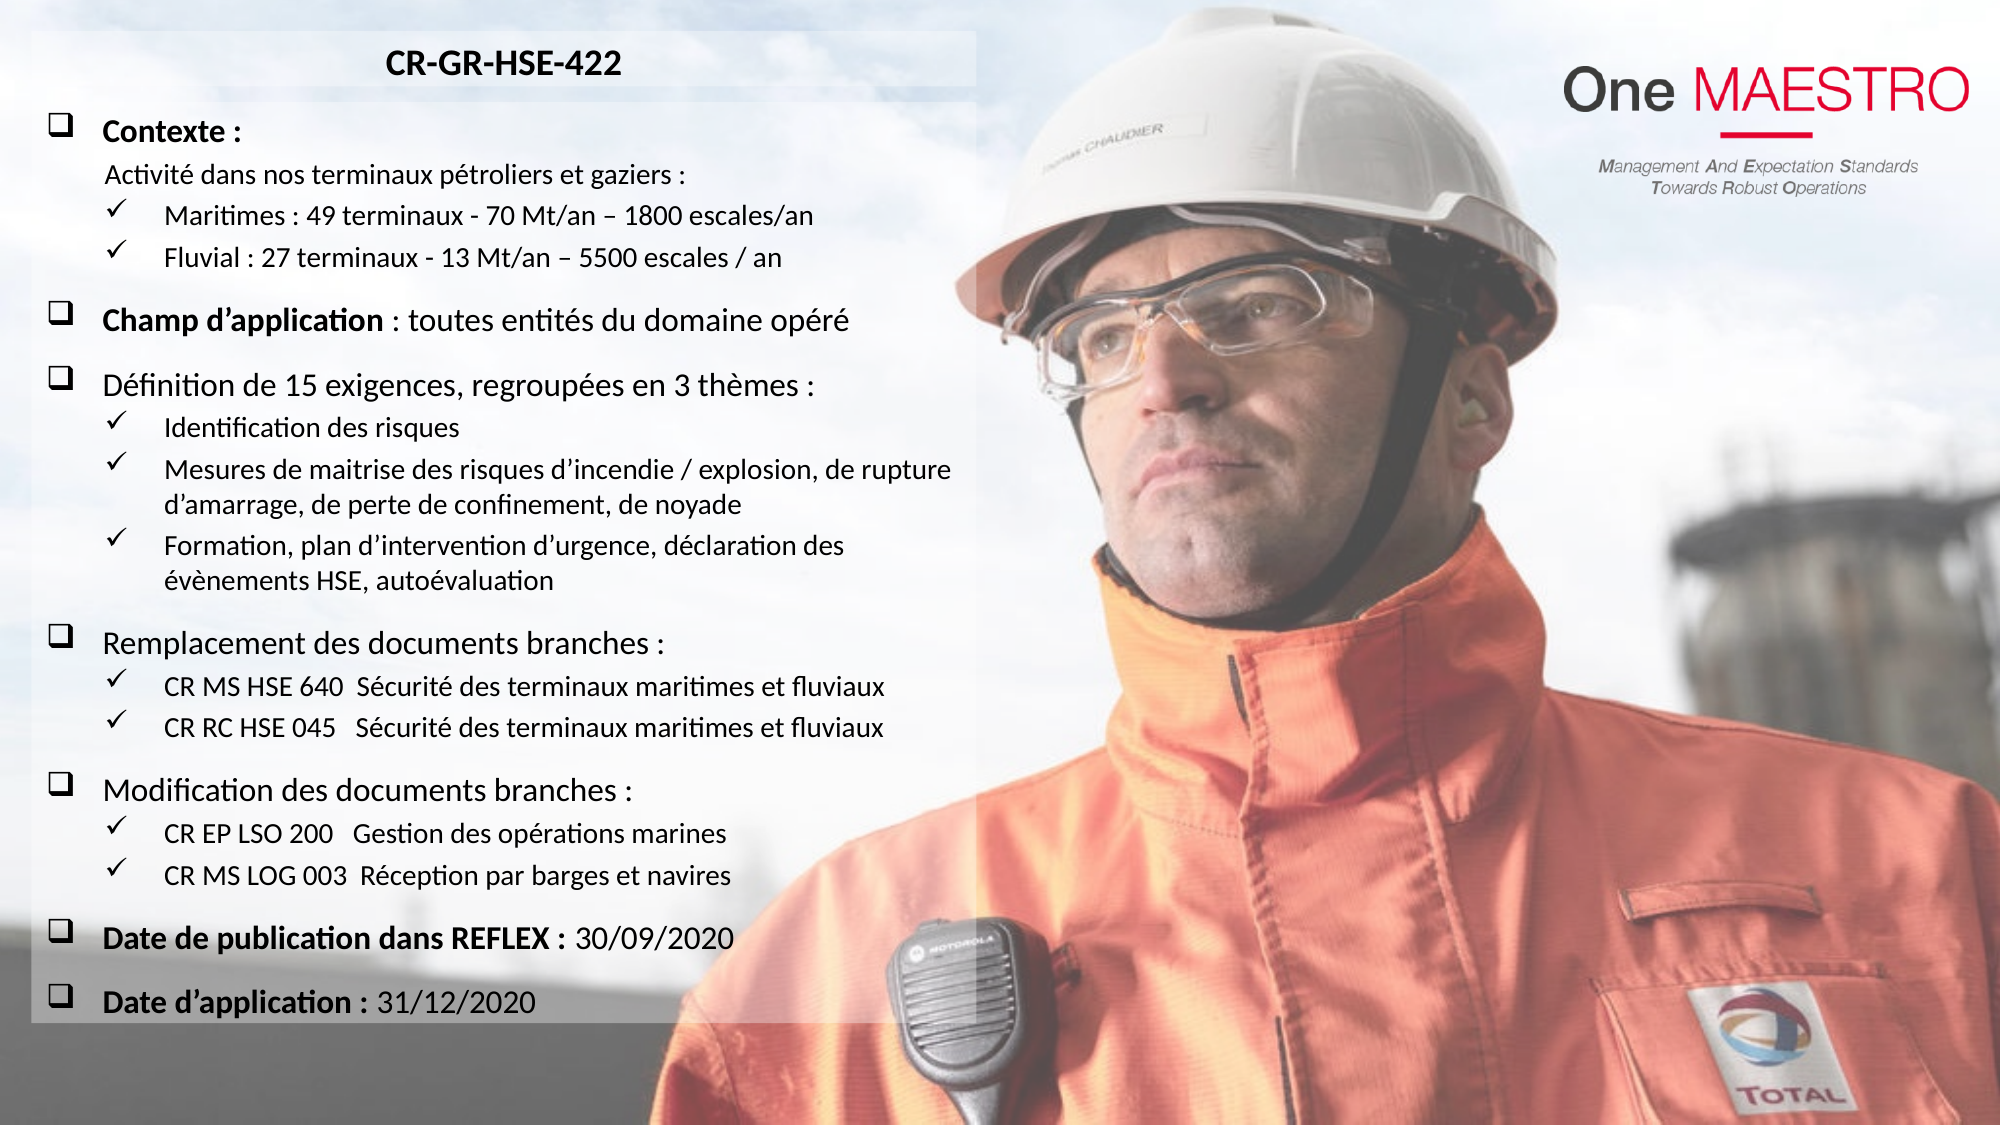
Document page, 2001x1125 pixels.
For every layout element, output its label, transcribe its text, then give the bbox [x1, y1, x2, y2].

table_cell TERMINAL LAYOUT - GENERAL [0, 0, 2000, 1125]
picture [1564, 66, 1969, 197]
list Contexte : Activité dans nos terminaux pétroliers et gaziers : Maritimes : 49 terminaux - 70 Mt/an – 1800 escales/an Fluvial : 27 terminaux - 13 Mt/an – 5500 escales / an Champ d’application : toutes entités du domaine opéré Définition de 15 exigences, regroupées en 3 thèmes : Identification des risques Mesures de maitrise des risques d’incendie / explosion, de rupture d’amarrage, de perte de confinement, de noyade Formation, plan d’intervention d’urgence, déclaration des évènements HSE, autoévaluation Remplacement des documents branches : CR MS HSE 640 Sécurité des terminaux maritimes et fluviaux CR RC HSE 045 Sécurité des terminaux maritimes et fluviaux Modification des documents branches : CR EP LSO 200 Gestion des opérations marines CR MS LOG 003 Réception par barges et navires Date de publication dans REFLEX : 30/09/2020 Date d’application : 31/12/2020 [31, 101, 977, 1024]
text_box CR-GR-HSE-422 [31, 30, 977, 87]
